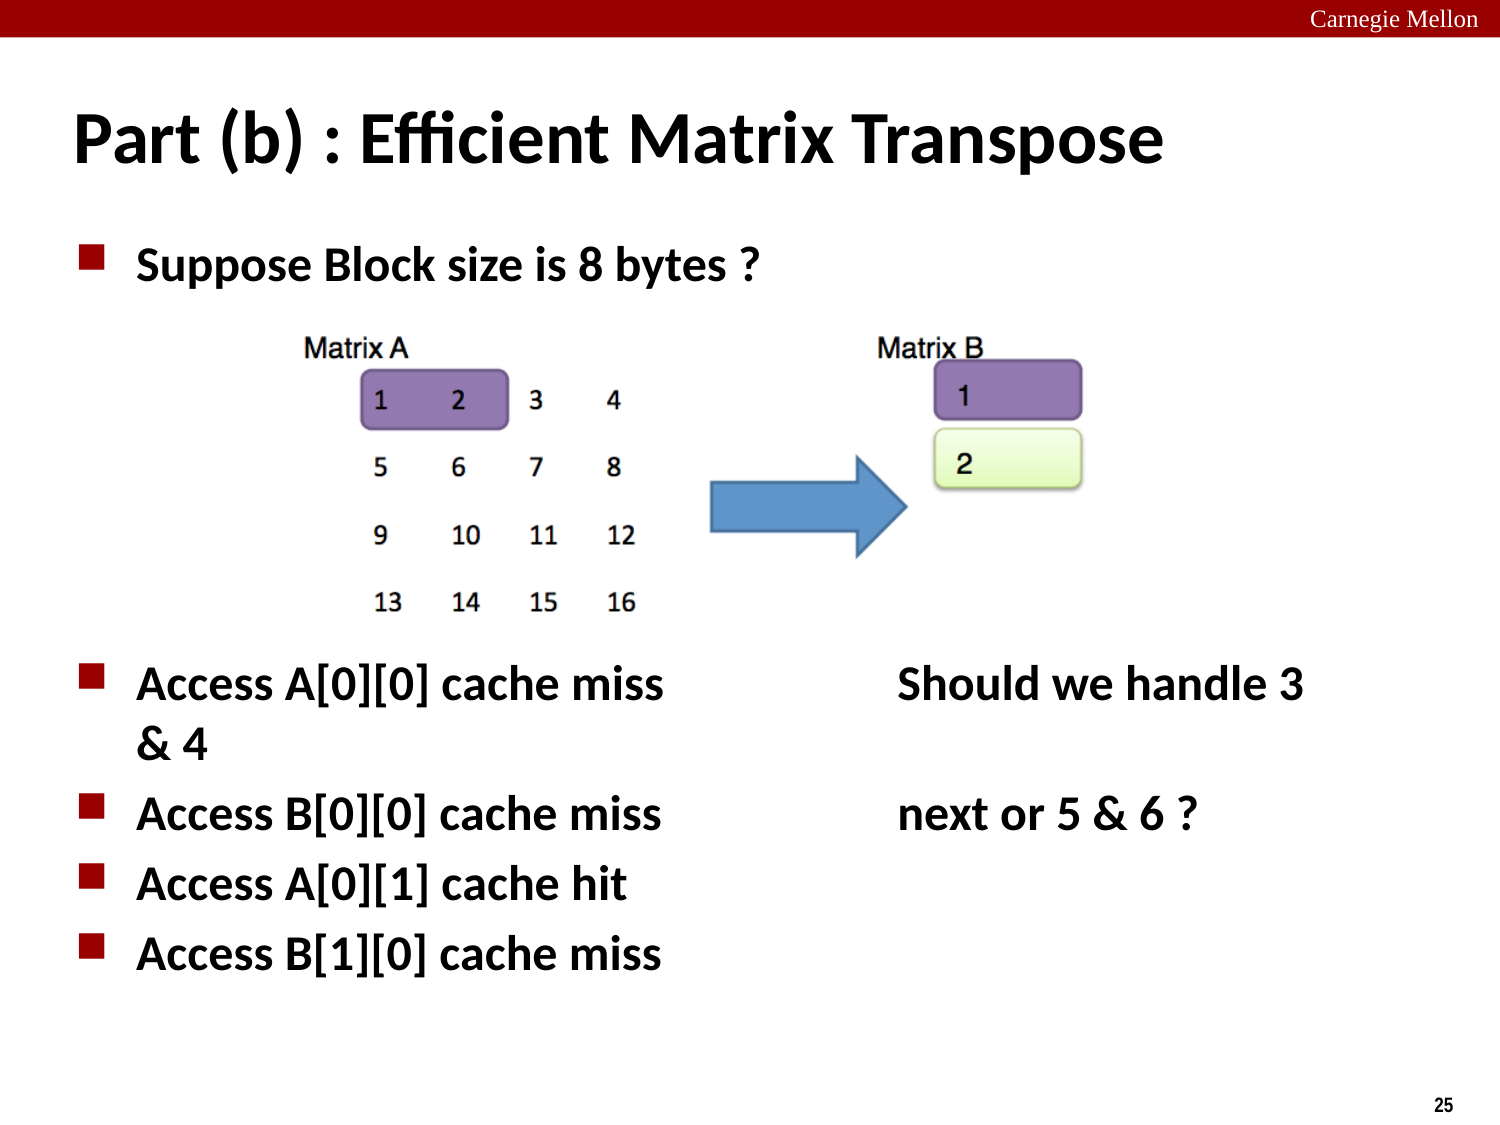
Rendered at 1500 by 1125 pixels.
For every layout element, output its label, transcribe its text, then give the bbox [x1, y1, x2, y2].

title Part (b) : Efficient Matrix Transpose [58, 71, 1305, 197]
text_box Suppose Block size is 8 bytes ? Access A[0][0] cache miss Should we handle 3 & 4 Access B[0][0] cache miss next or 5 & 6 ? Access A[0][1] cache hit Access B[1][0] cache miss [65, 223, 1361, 1040]
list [265, 312, 1160, 642]
